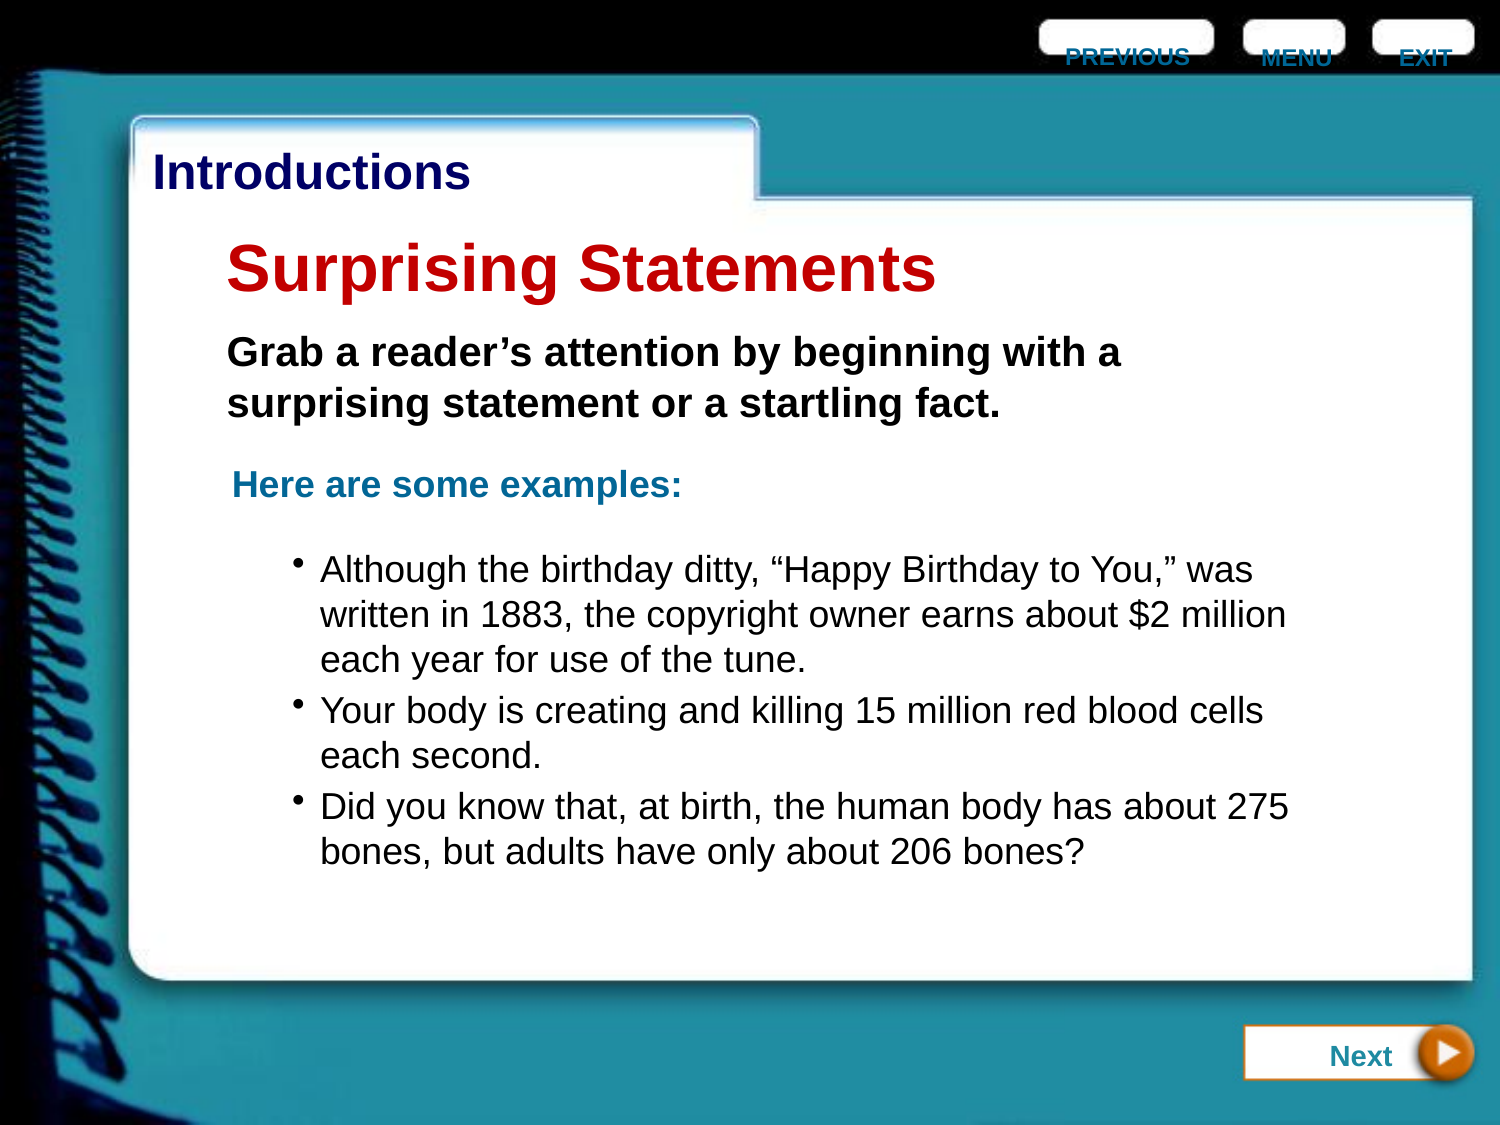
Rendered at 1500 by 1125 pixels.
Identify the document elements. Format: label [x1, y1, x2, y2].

picture [0, 0, 1500, 1125]
text_box [1064, 1007, 1500, 1125]
